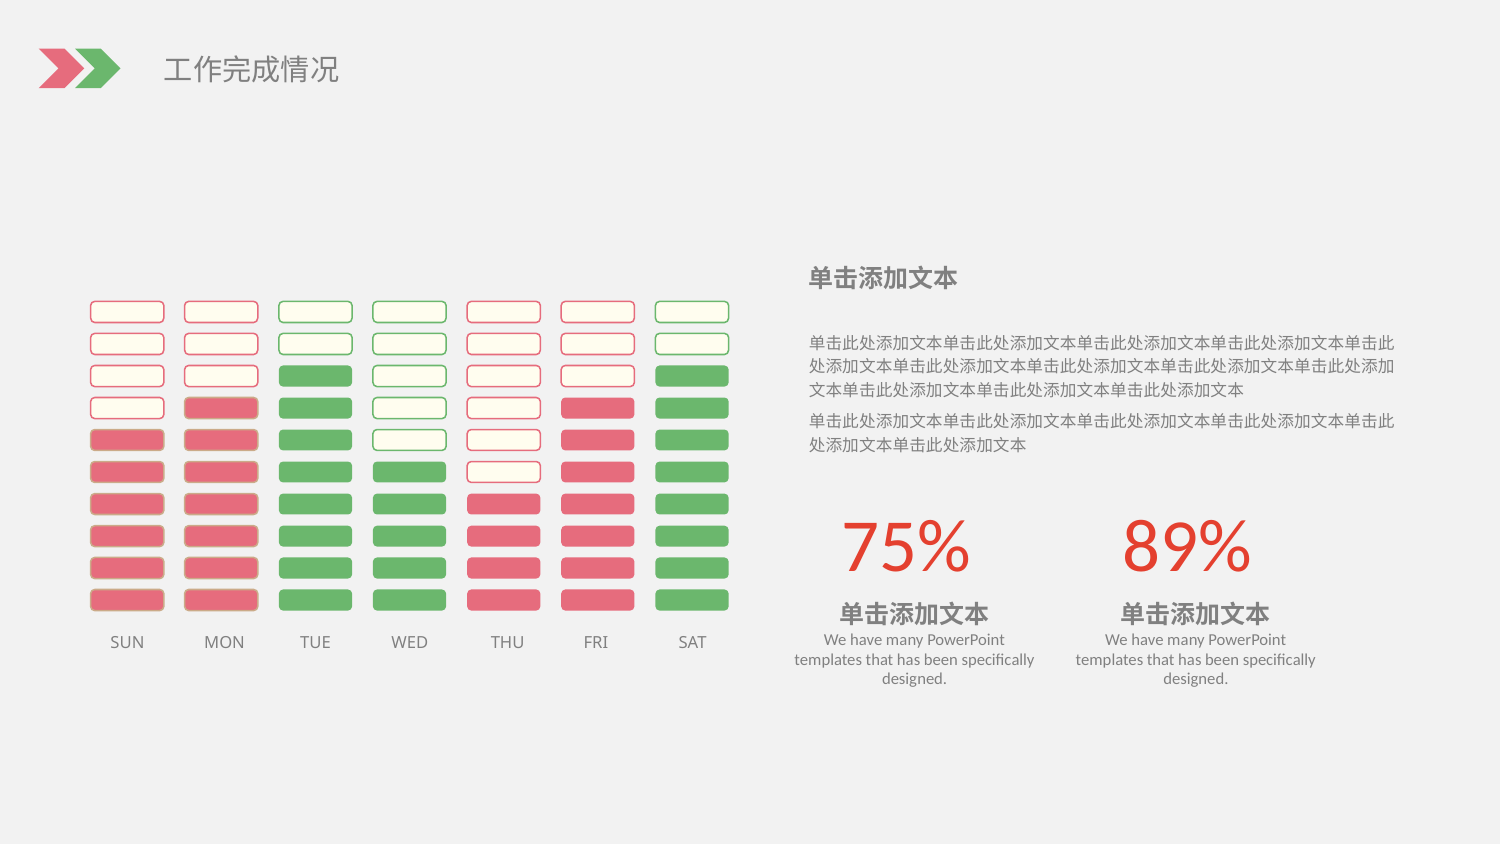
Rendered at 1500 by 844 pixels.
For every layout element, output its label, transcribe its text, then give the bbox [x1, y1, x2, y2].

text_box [184, 301, 258, 611]
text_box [655, 301, 729, 611]
text_box MON [203, 631, 246, 652]
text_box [278, 301, 353, 611]
text_box 单击添加文本 单击此处添加文本单击此处添加文本单击此处添加文本单击此处添加文本单击此处添加文本单击此处添加文本单击此处添加文本单击此处添加文本单击此处添加文本单击此处添加文本单击此处添加文本单击此处添加文本 单击此处添加文本单击此处添加文本单击此处添加文本单击此处添加文本单击此处添加文本单击此处添加文本 [809, 256, 1412, 485]
text_box 75% [826, 488, 987, 592]
text_box THU [490, 631, 525, 652]
text_box 单击添加文本 We have many PowerPoint templates that has been specifically designed. [1071, 592, 1320, 689]
text_box SUN [110, 631, 145, 652]
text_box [90, 301, 165, 611]
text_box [560, 301, 635, 611]
text_box TUE [300, 631, 332, 652]
text_box 单击添加文本 We have many PowerPoint templates that has been specifically designed. [790, 592, 1039, 689]
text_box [372, 301, 447, 611]
text_box WED [391, 631, 429, 652]
text_box SAT [678, 631, 707, 652]
text_box FRI [583, 631, 609, 652]
text_box 89% [1107, 488, 1268, 592]
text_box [466, 301, 541, 611]
